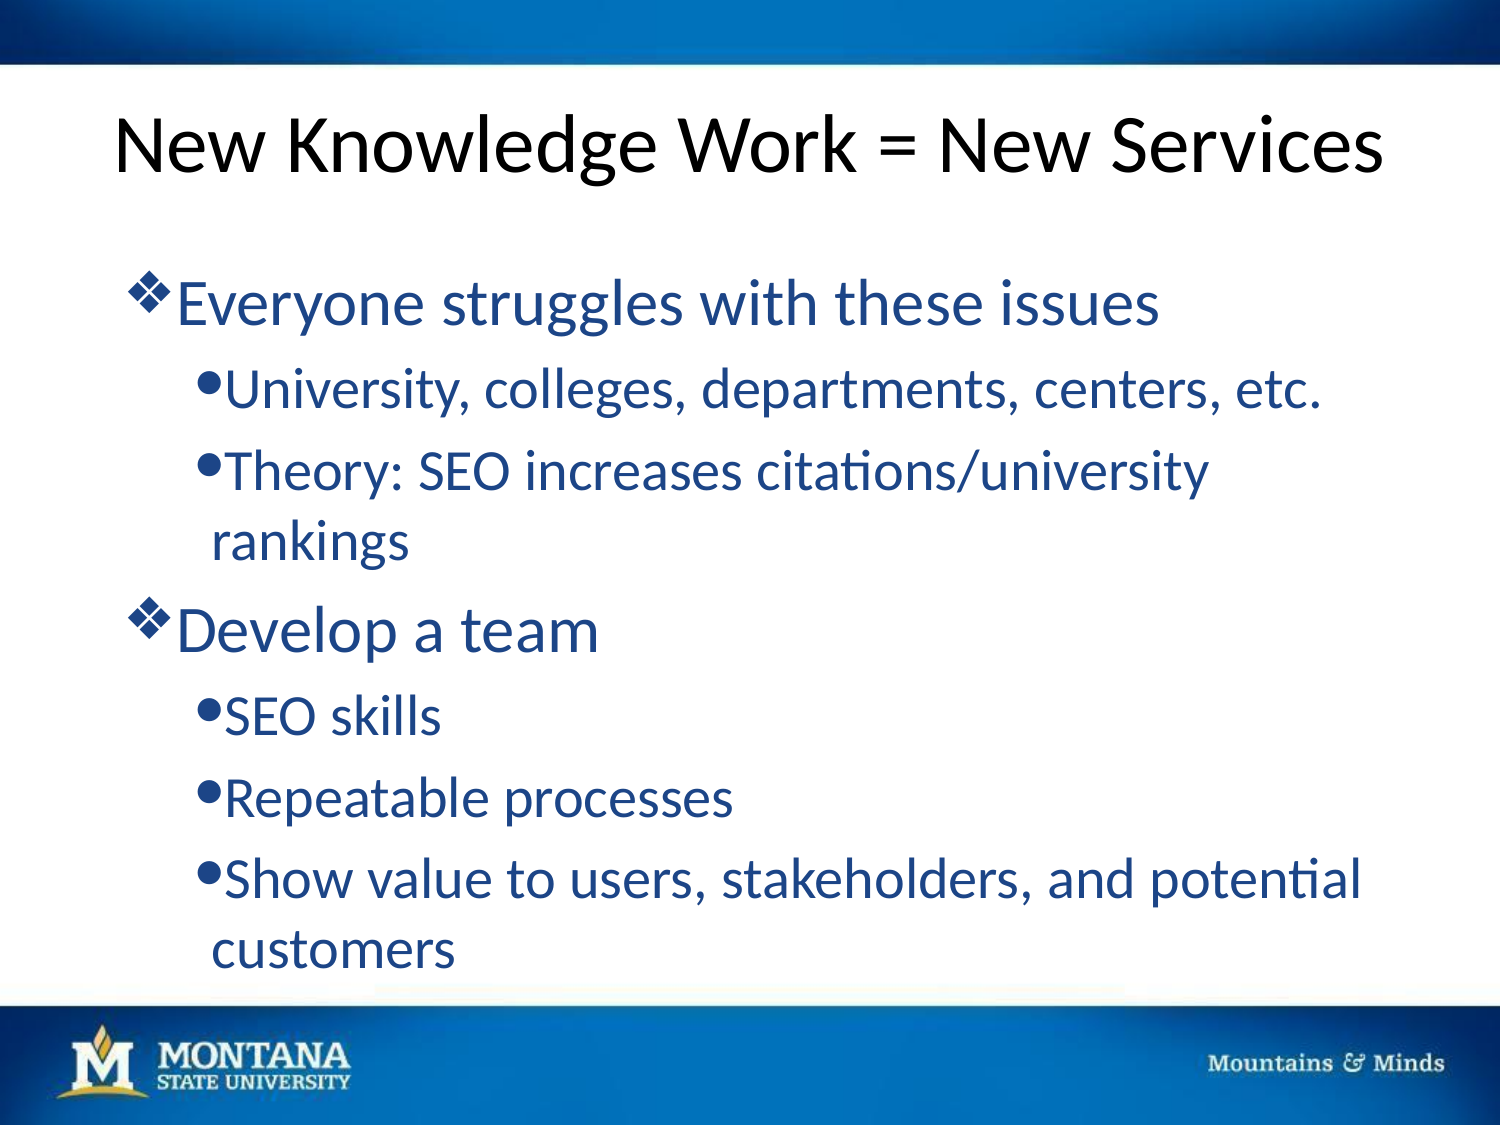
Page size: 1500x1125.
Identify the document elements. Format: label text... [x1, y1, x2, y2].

list Everyone struggles with these issues University, colleges, departments, centers, etc. Theory: SEO increases citations/university rankings Develop a team SEO skills Repeatable processes Show value to users, stakeholders, and potential customers [75, 243, 1425, 987]
title New Knowledge Work = New Services [75, 45, 1425, 233]
picture [0, 0, 1500, 1125]
